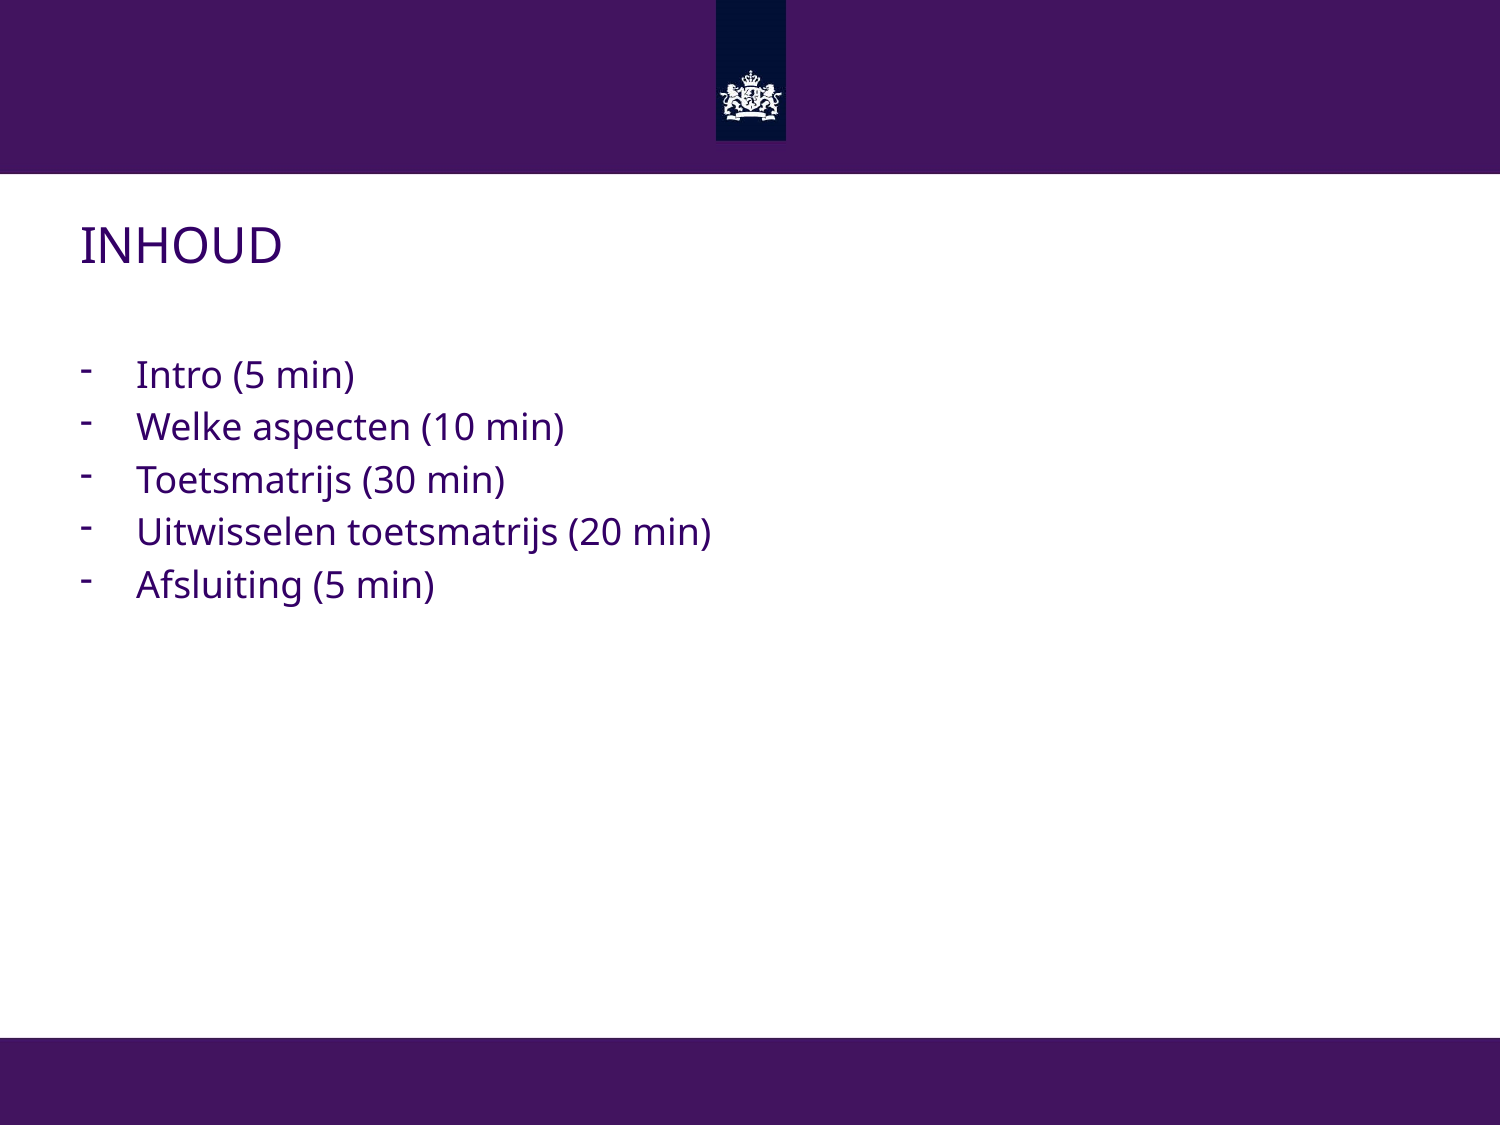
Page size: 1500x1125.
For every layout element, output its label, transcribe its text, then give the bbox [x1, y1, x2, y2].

picture [0, 0, 1500, 1125]
title Inhoud [64, 196, 1436, 290]
list Intro (5 min) Welke aspecten (10 min) Toetsmatrijs (30 min) Uitwisselen toetsmatrijs (20 min) Afsluiting (5 min) [64, 290, 1436, 1005]
